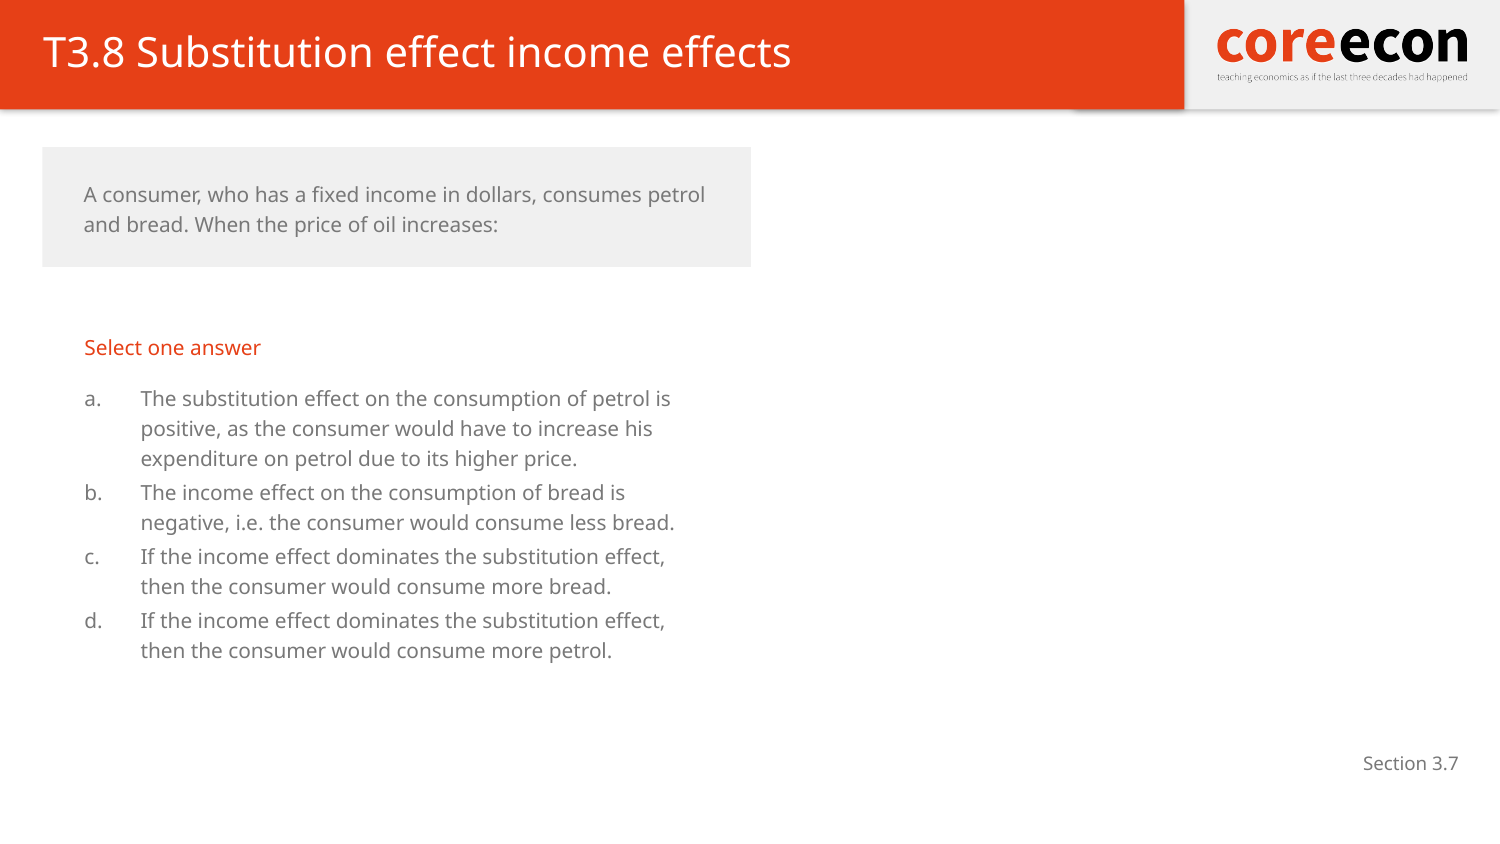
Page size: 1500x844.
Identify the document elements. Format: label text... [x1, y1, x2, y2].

text_box Section 3.7 [1288, 733, 1500, 788]
picture [1184, 1, 1500, 110]
text_box A consumer, who has a fixed income in dollars, consumes petrol and bread. When the price of oil increases: [42, 147, 751, 267]
text_box Select one answer The substitution effect on the consumption of petrol is positive, as the consumer would have to increase his expenditure on petrol due to its higher price. The income effect on the consumption of bread is negative, i.e. the consumer would consume less bread. If the income effect dominates the substitution effect, then the consumer would consume more bread. If the income effect dominates the substitution effect, then the consumer would consume more petrol. [43, 288, 752, 704]
title T3.8 Substitution effect income effects [43, 0, 1026, 168]
